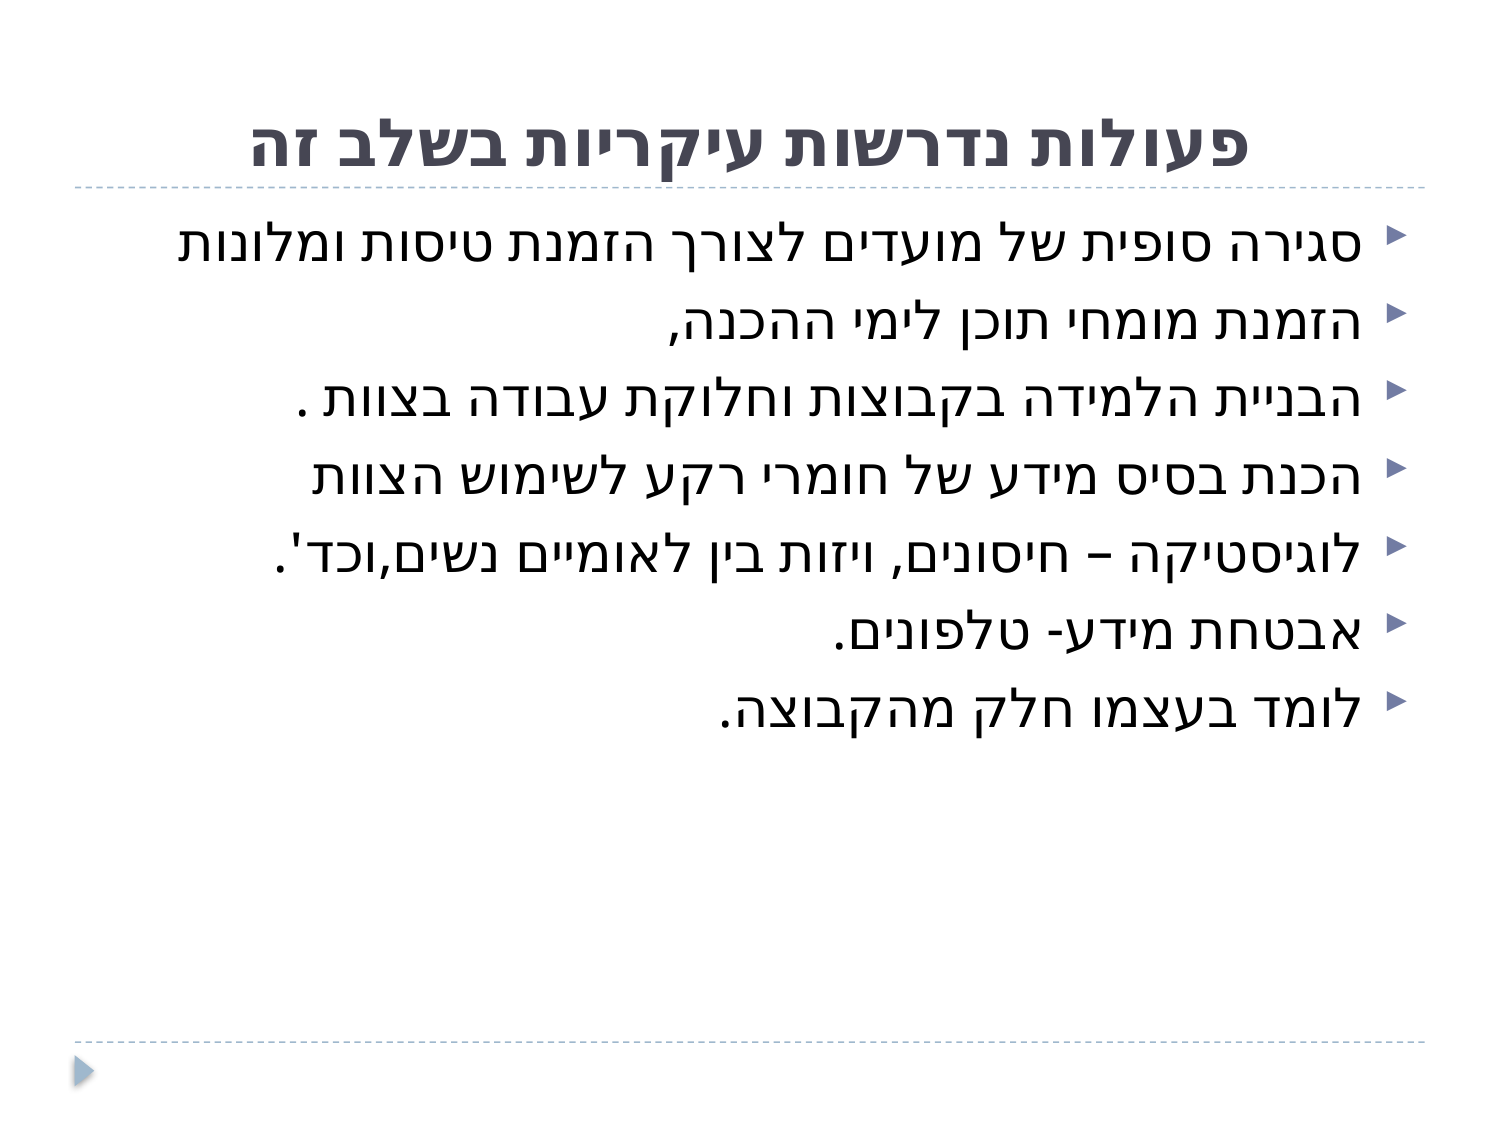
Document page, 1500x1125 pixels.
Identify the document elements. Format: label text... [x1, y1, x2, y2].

list סגירה סופית של מועדים לצורך הזמנת טיסות ומלונות הזמנת מומחי תוכן לימי ההכנה, הבניית הלמידה בקבוצות וחלוקת עבודה בצוות . הכנת בסיס מידע של חומרי רקע לשימוש הצוות לוגיסטיקה – חיסונים, ויזות בין לאומיים נשים,וכד'. אבטחת מידע- טלפונים. לומד בעצמו חלק מהקבוצה. [75, 200, 1425, 1010]
title פעולות נדרשות עיקריות בשלב זה [75, 24, 1425, 188]
